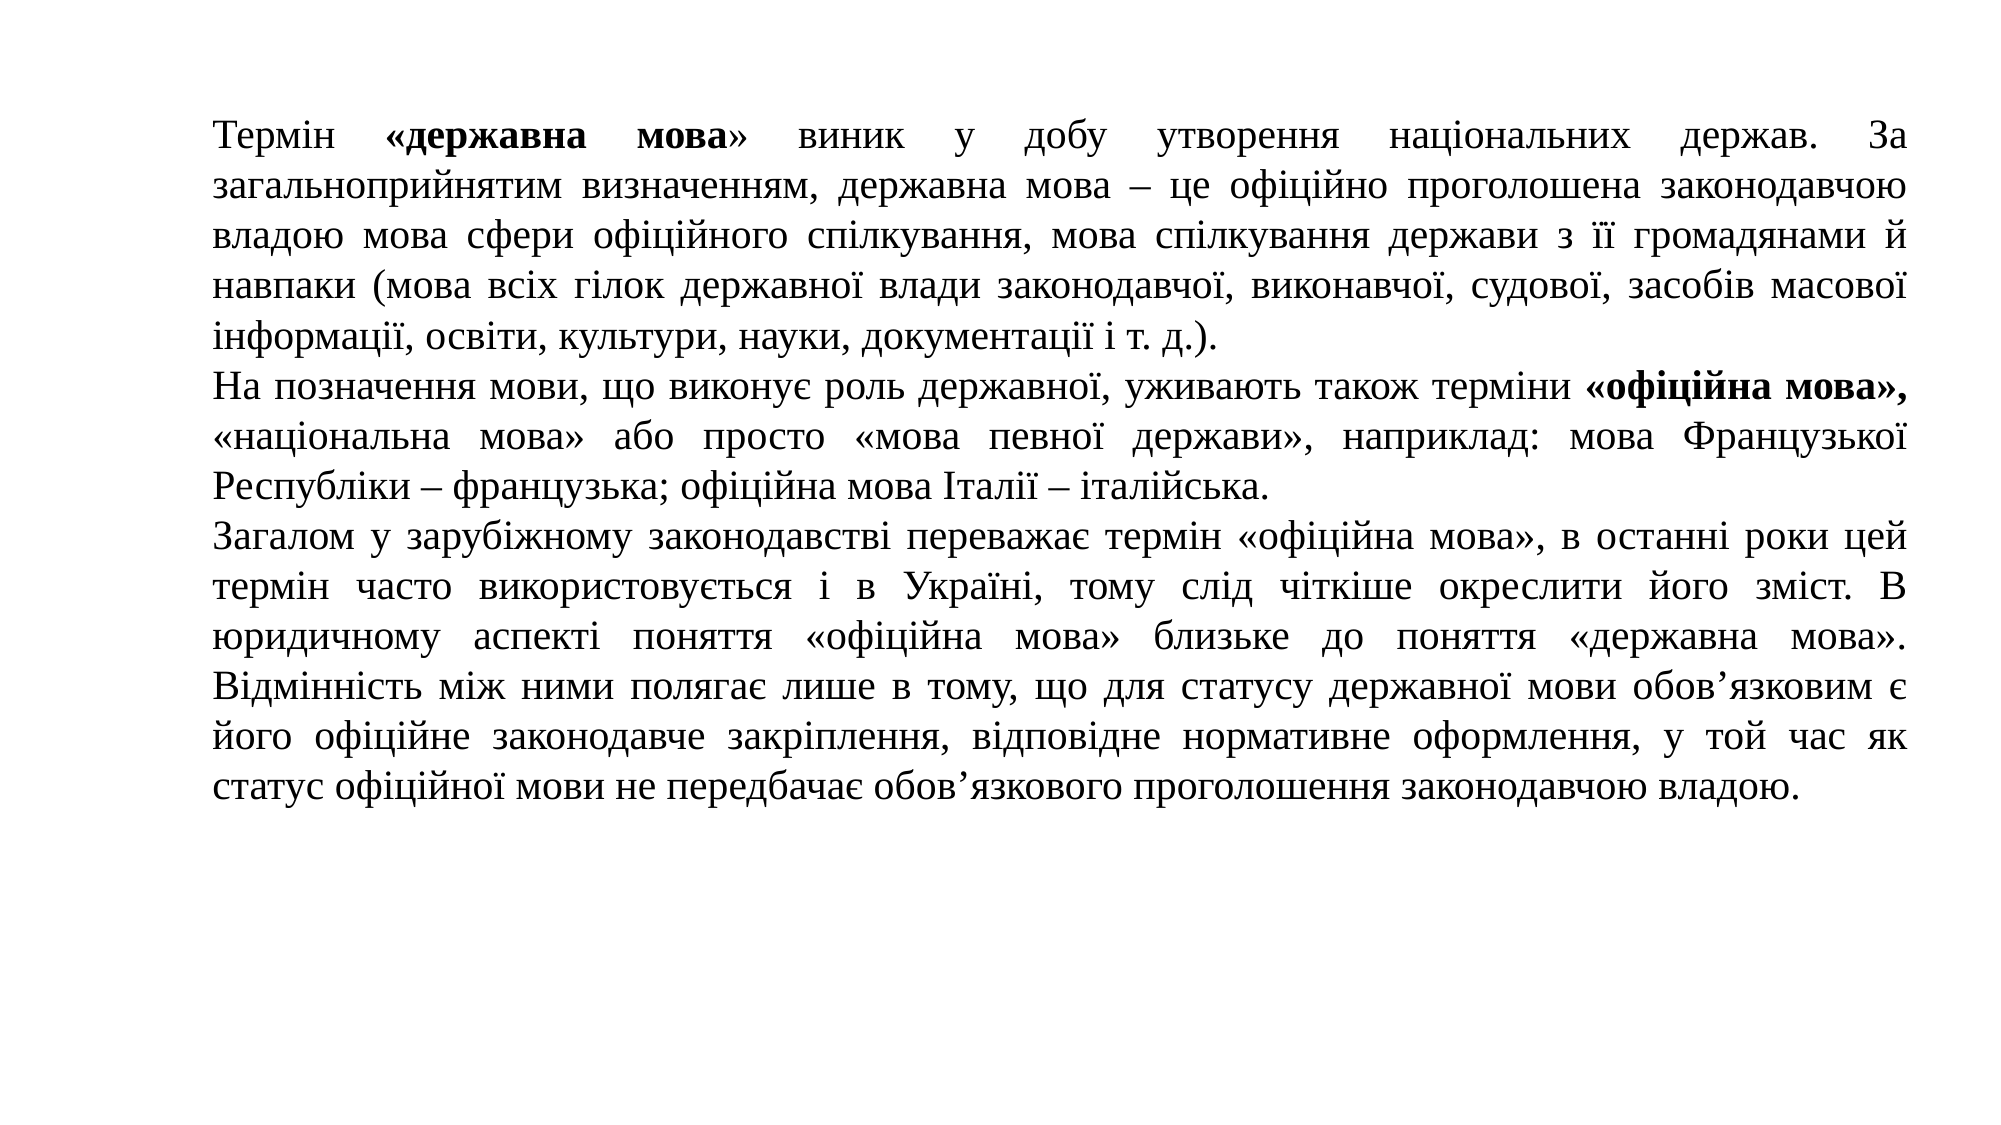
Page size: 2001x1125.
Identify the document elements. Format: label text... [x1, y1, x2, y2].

text_box Термін «державна мова» виник у добу утворення національних держав. За загальноприйнятим визначенням, державна мова – це офіційно проголошена законодавчою владою мова сфери офіційного спілкування, мова спілкування держави з її громадянами й навпаки (мова всіх гілок державної влади законодавчої, виконавчої, судової, засобів масової інформації, освіти, культури, науки, документації і т. д.). На позначення мови, що виконує роль державної, уживають також терміни «офіційна мова», «національна мова» або просто «мова певної держави», наприклад: мова Французької Республіки – французька; офіційна мова Італії – італійська. Загалом у зарубіжному законодавстві переважає термін «офіційна мова», в останні роки цей термін часто використовується і в Україні, тому слід чіткіше окреслити його зміст. В юридичному аспекті поняття «офіційна мова» близьке до поняття «державна мова». Відмінність між ними полягає лише в тому, що для статусу державної мови обов’язковим є його офіційне законодавче закріплення, відповідне нормативне оформлення, у той час як статус офіційної мови не передбачає обов’язкового проголошення законодавчою владою. [197, 99, 1923, 815]
